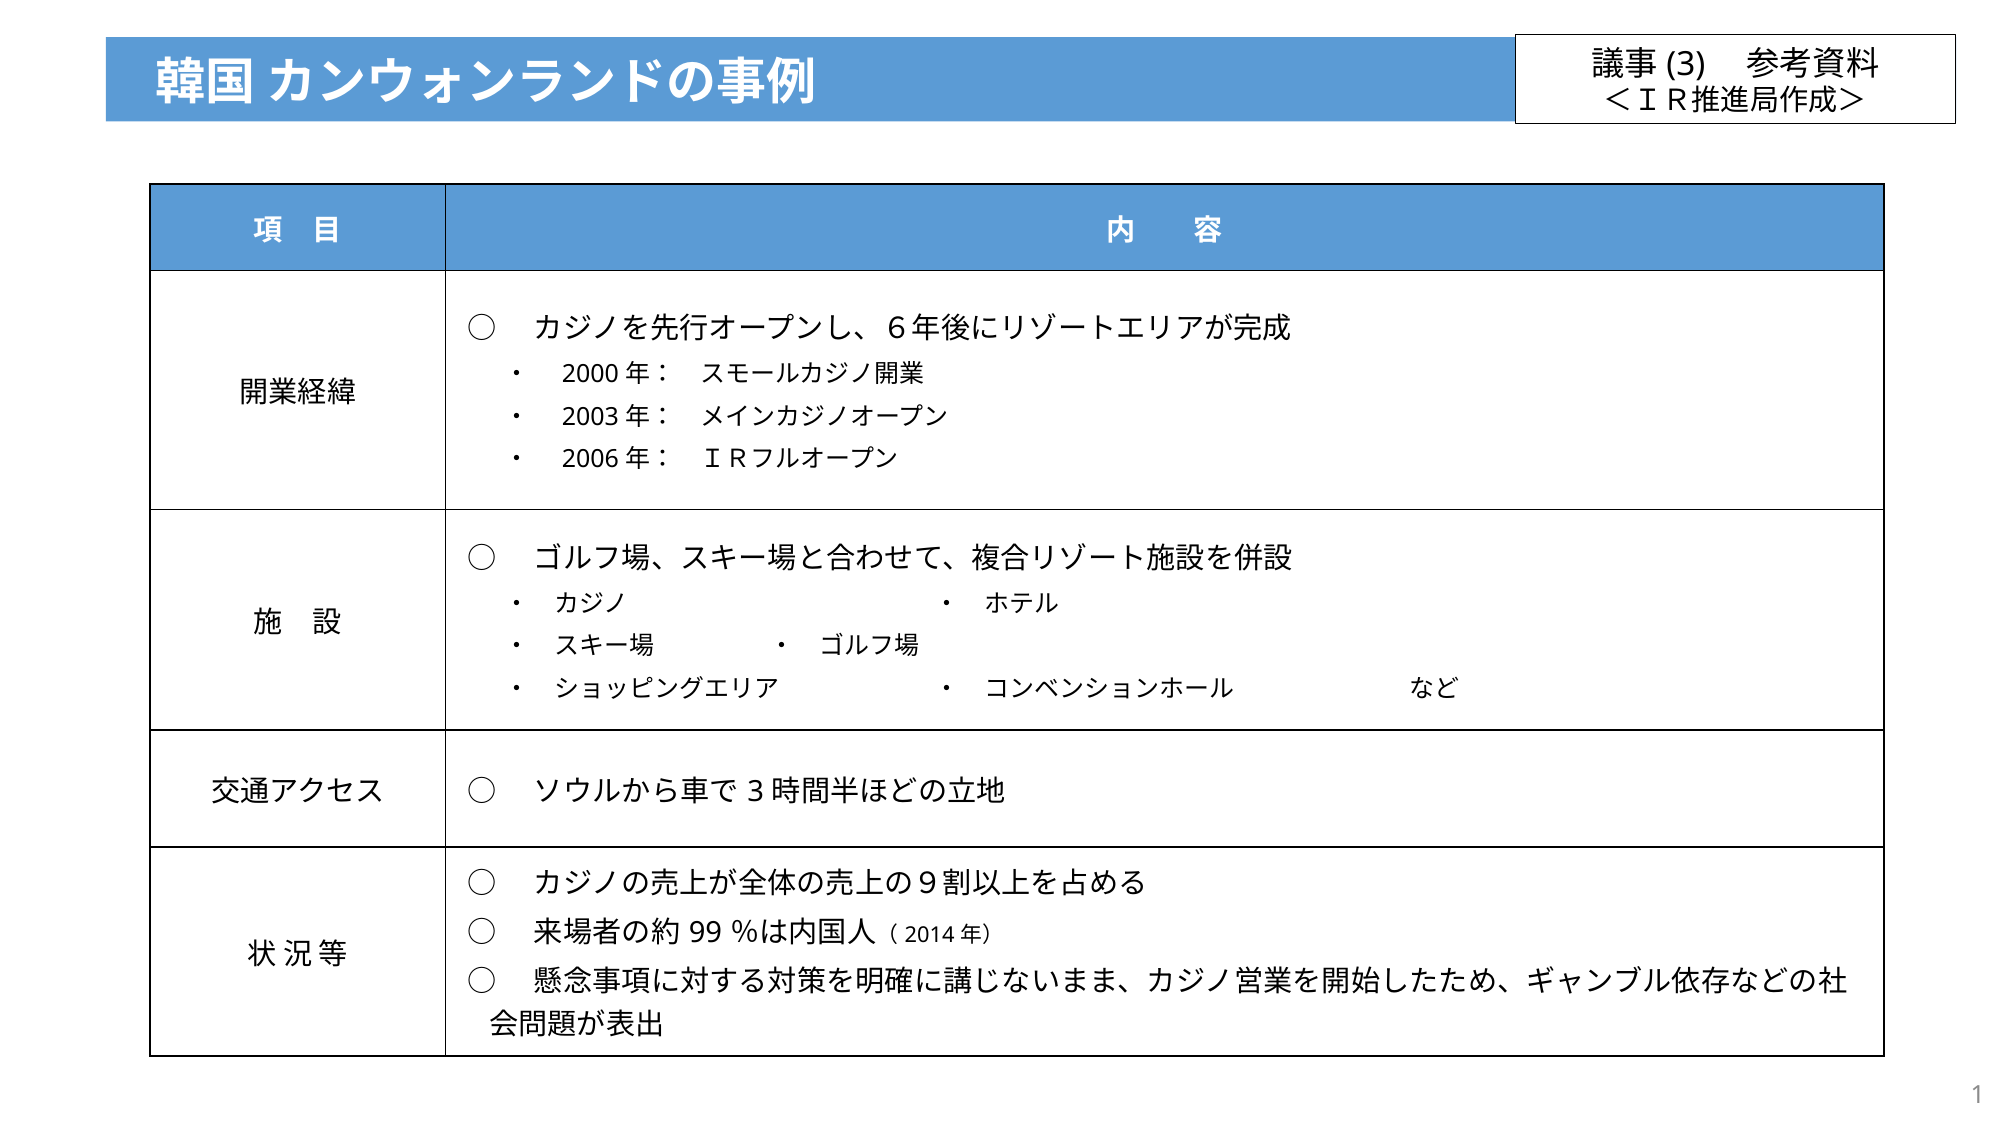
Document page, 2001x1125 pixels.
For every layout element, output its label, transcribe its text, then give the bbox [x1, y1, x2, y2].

slide_number 1 [1569, 1065, 2000, 1125]
table_cell ○ ソウルから車で3時間半ほどの立地 [446, 731, 1883, 846]
text_box 韓国 カンウォンランドの事例 [105, 37, 1515, 122]
table_cell 交通アクセス [151, 731, 445, 846]
table_cell ○ カジノの売上が全体の売上の９割以上を占める ○ 来場者の約99％は内国人（2014年） ○ 懸念事項に対する対策を明確に講じないまま、カジノ営業を開始したため、ギャンブル依存などの社会問題が表出 [446, 848, 1883, 1055]
table_cell 施 設 [151, 510, 445, 729]
table_header 項 目 [151, 185, 445, 270]
table_cell 状 況 等 [151, 848, 445, 1055]
table_cell 開業経緯 [151, 271, 445, 509]
text_box 議事(3) 参考資料 ＜ＩＲ推進局作成＞ [1515, 34, 1956, 124]
table_cell ○ ゴルフ場、スキー場と合わせて、複合リゾート施設を併設 ・ カジノ ・ ホテル ・ スキー場 ・ ゴルフ場 ・ ショッピングエリア ・ コンベンションホール など [446, 510, 1883, 729]
table_header 内 容 [446, 185, 1883, 270]
table_cell ○ カジノを先行オープンし、６年後にリゾートエリアが完成 ・ 2000年： スモールカジノ開業 ・ 2003年： メインカジノオープン ・ 2006年： ＩＲフルオープン [446, 271, 1883, 509]
